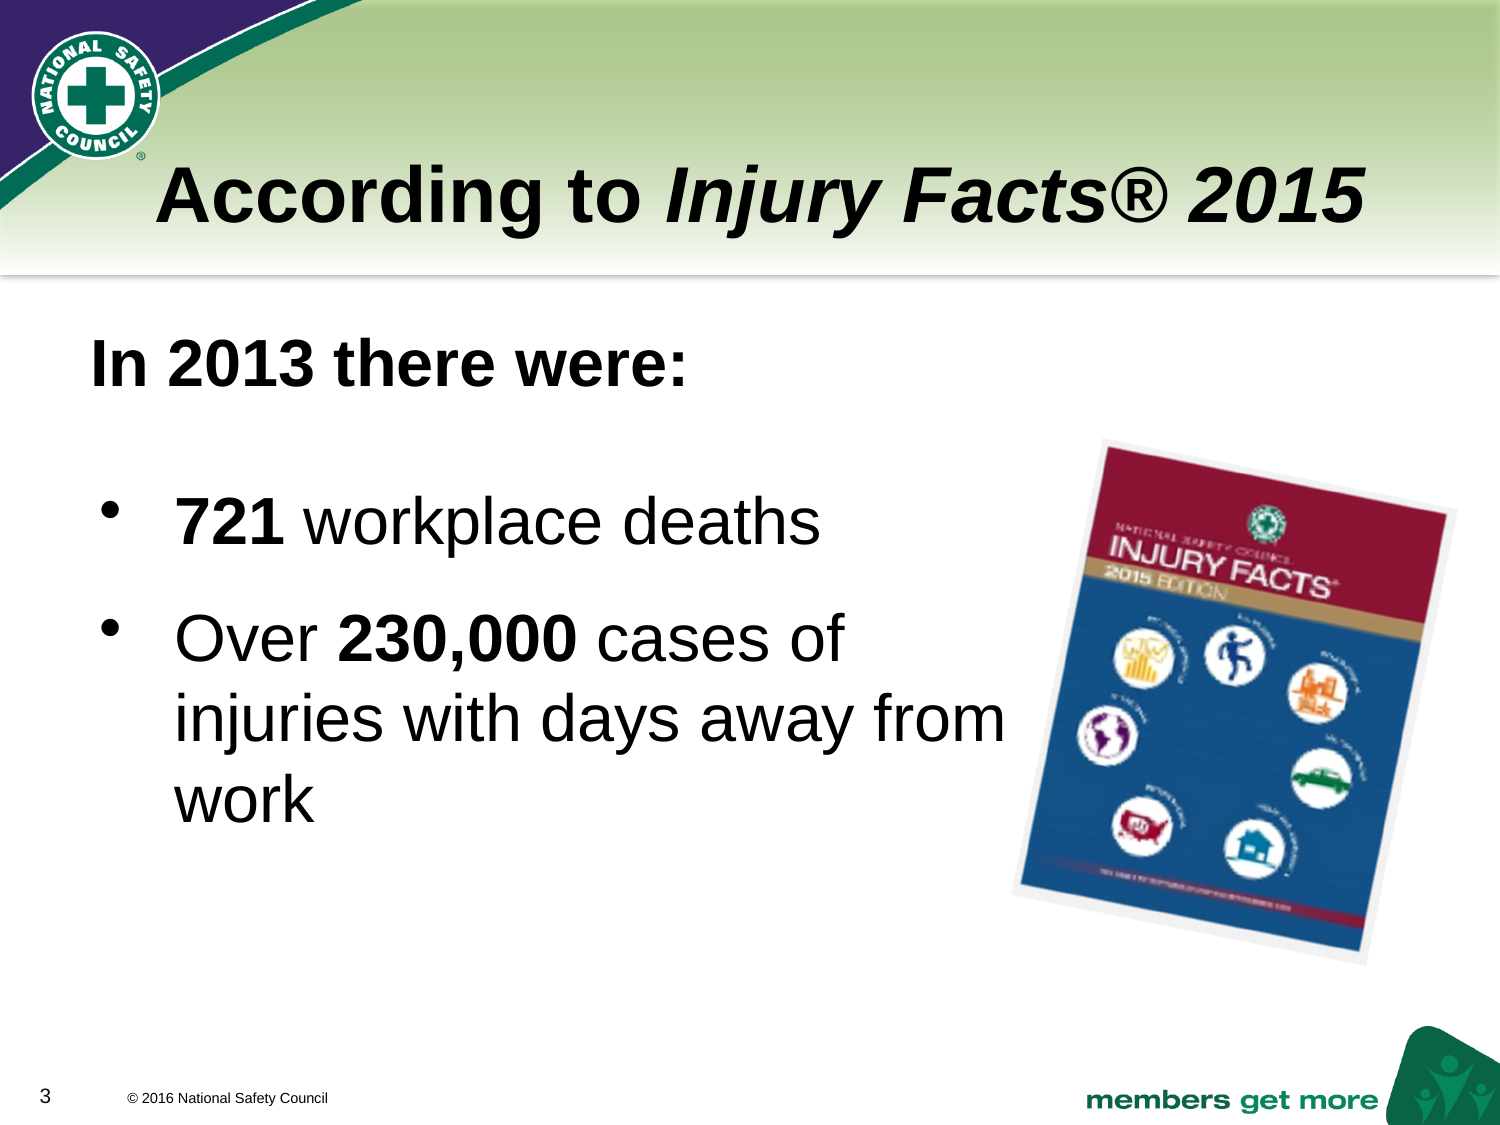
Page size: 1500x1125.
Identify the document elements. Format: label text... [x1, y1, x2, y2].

picture [1086, 1026, 1500, 1125]
title According to Injury Facts® 2015 [75, 137, 1425, 250]
picture [0, 0, 592, 275]
picture [1012, 439, 1457, 965]
list In 2013 there were: 721 workplace deaths Over 230,000 cases of injuries with days away from work [75, 312, 1050, 1113]
